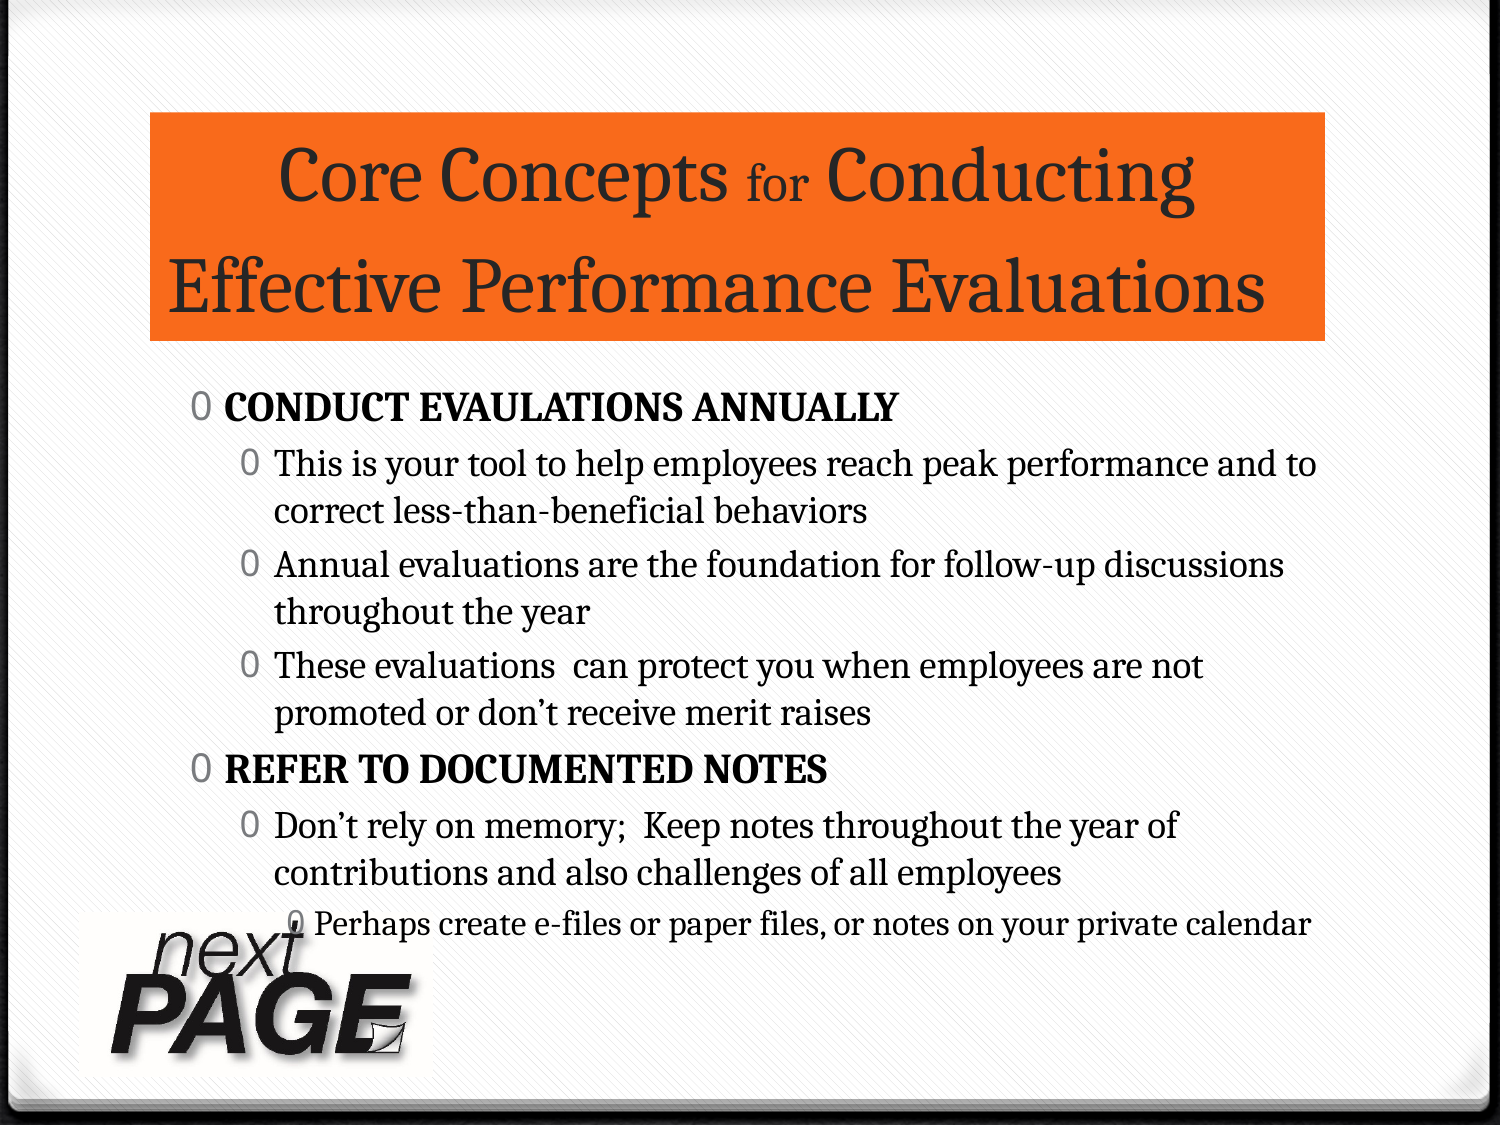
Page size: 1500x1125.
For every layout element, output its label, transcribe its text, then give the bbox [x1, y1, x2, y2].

list CONDUCT EVAULATIONS ANNUALLY This is your tool to help employees reach peak performance and to correct less-than-beneficial behaviors Annual evaluations are the foundation for follow-up discussions throughout the year These evaluations can protect you when employees are not promoted or don’t receive merit raises REFER TO DOCUMENTED NOTES Don’t rely on memory; Keep notes throughout the year of contributions and also challenges of all employees Perhaps create e-files or paper files, or notes on your private calendar [174, 312, 1338, 963]
picture [0, 0, 1500, 1125]
title Core Concepts for Conducting Effective Performance Evaluations [150, 112, 1325, 341]
